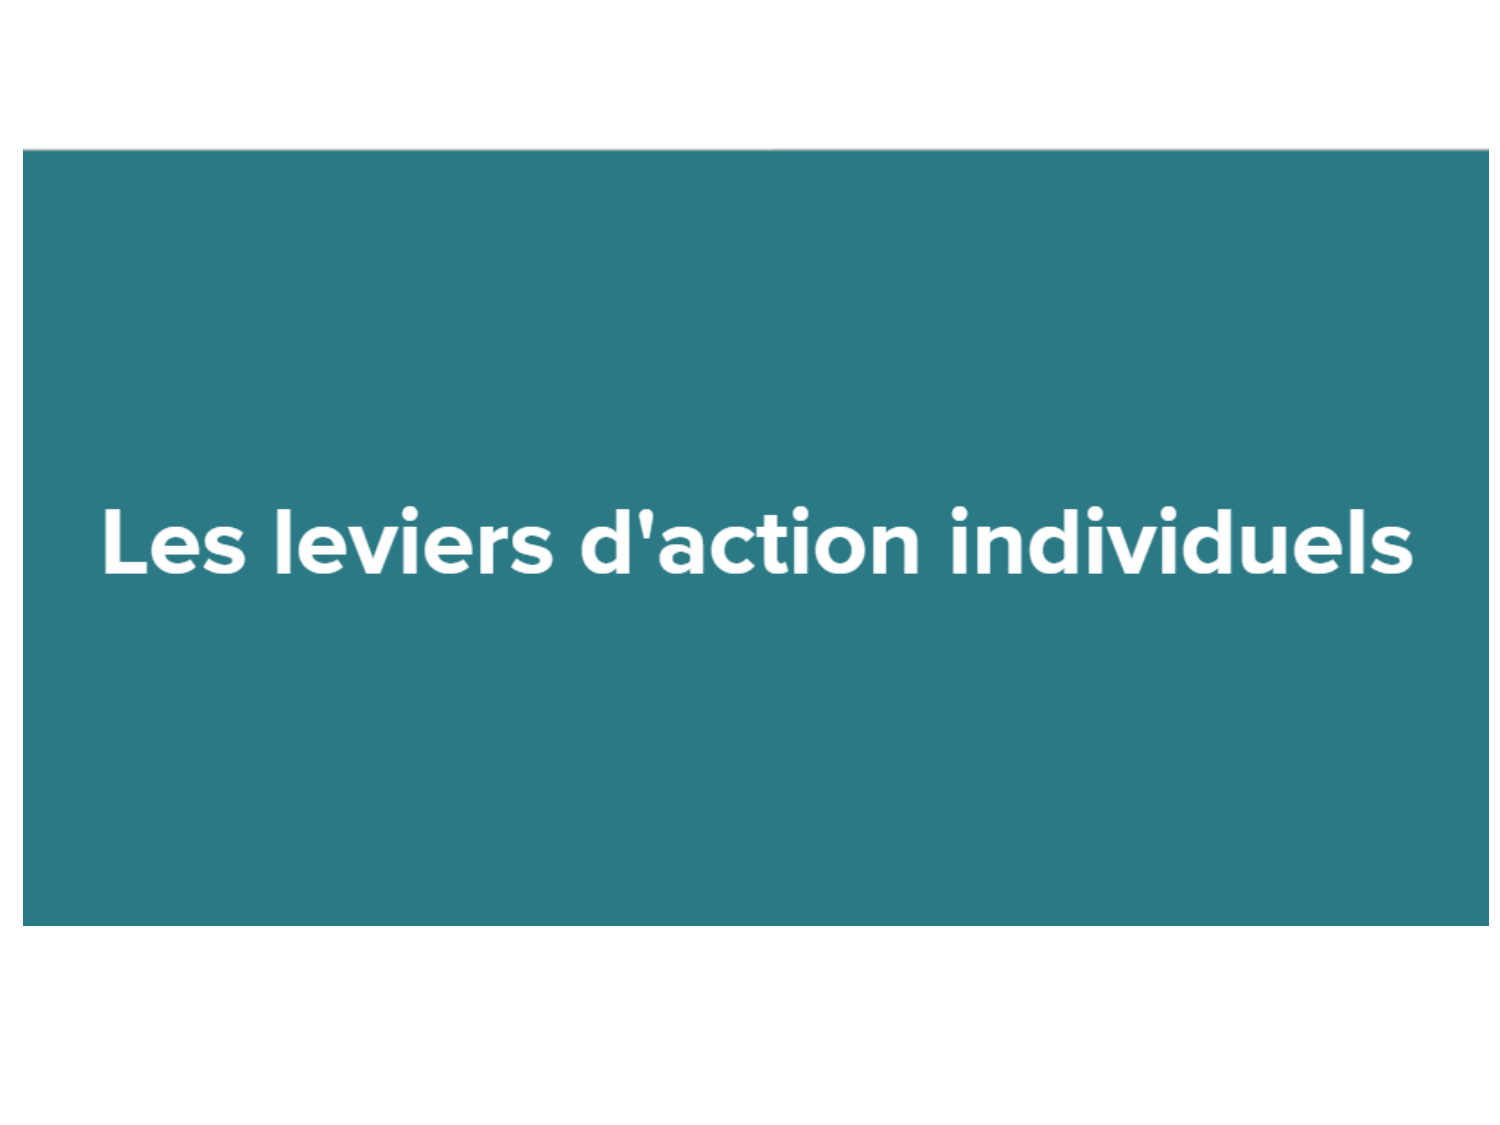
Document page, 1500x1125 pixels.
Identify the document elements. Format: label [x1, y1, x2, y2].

picture [23, 147, 1489, 926]
